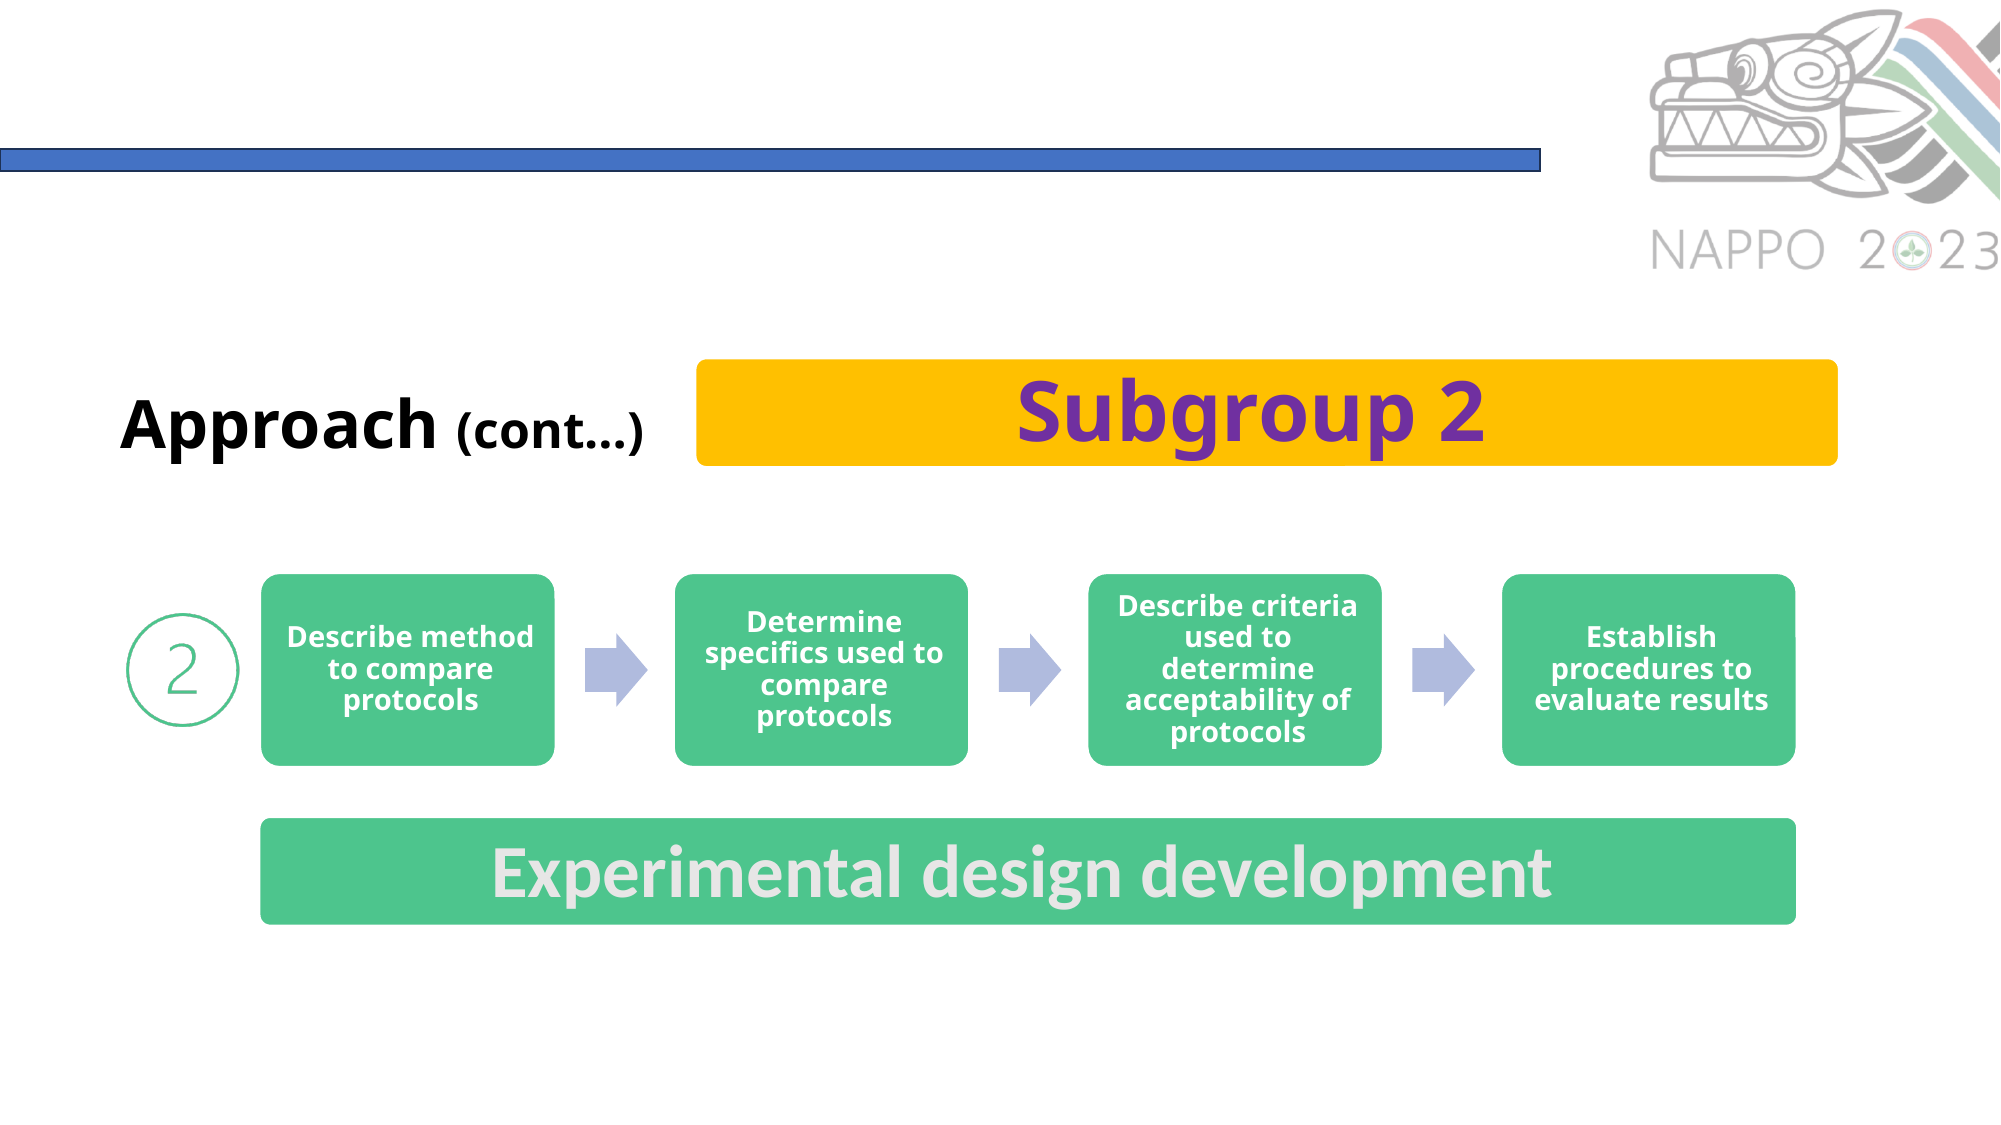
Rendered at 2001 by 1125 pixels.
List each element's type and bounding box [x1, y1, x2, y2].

text_box [0, 148, 1541, 172]
text_box [105, 358, 1895, 926]
picture [1635, 0, 2000, 279]
